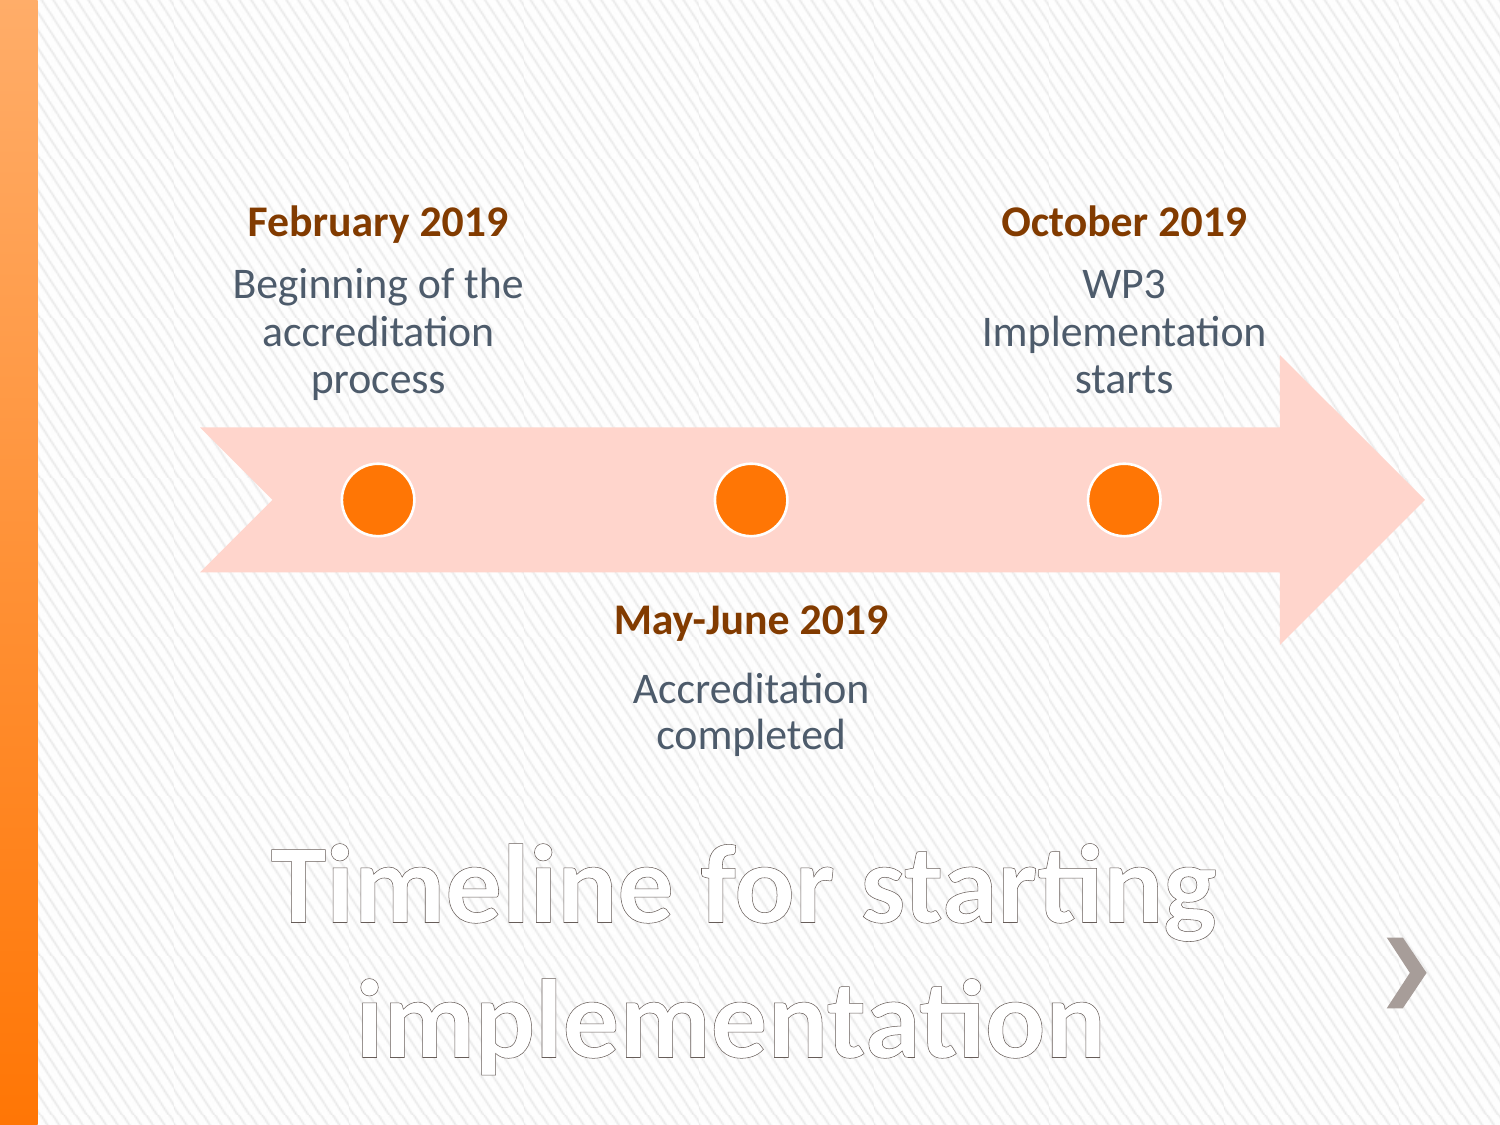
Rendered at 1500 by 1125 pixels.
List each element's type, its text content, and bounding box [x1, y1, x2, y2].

title Timeline for starting implementation [99, 825, 1388, 1088]
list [199, 137, 1426, 863]
